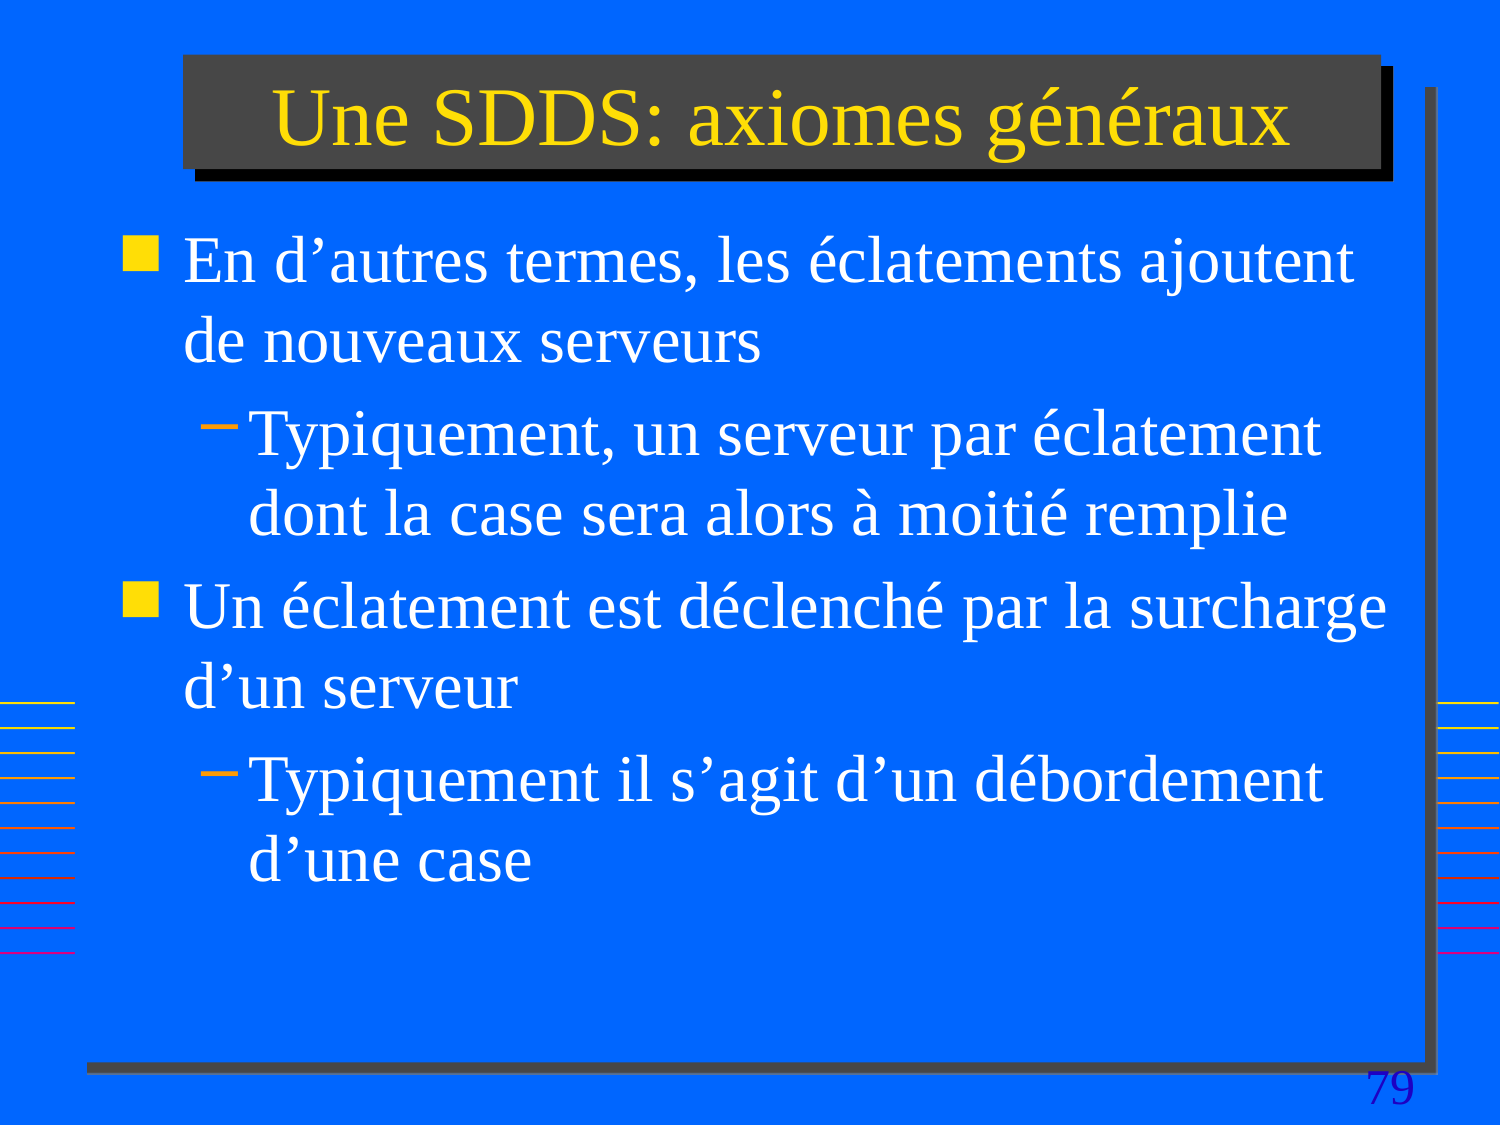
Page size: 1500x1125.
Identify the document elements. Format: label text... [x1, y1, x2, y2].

title Une SDDS: axiomes généraux [182, 54, 1382, 170]
list En d’autres termes, les éclatements ajoutent de nouveaux serveurs Typiquement, un serveur par éclatement dont la case sera alors à moitié remplie Un éclatement est déclenché par la surcharge d’un serveur Typiquement il s’agit d’un débordement d’une case [111, 207, 1412, 953]
